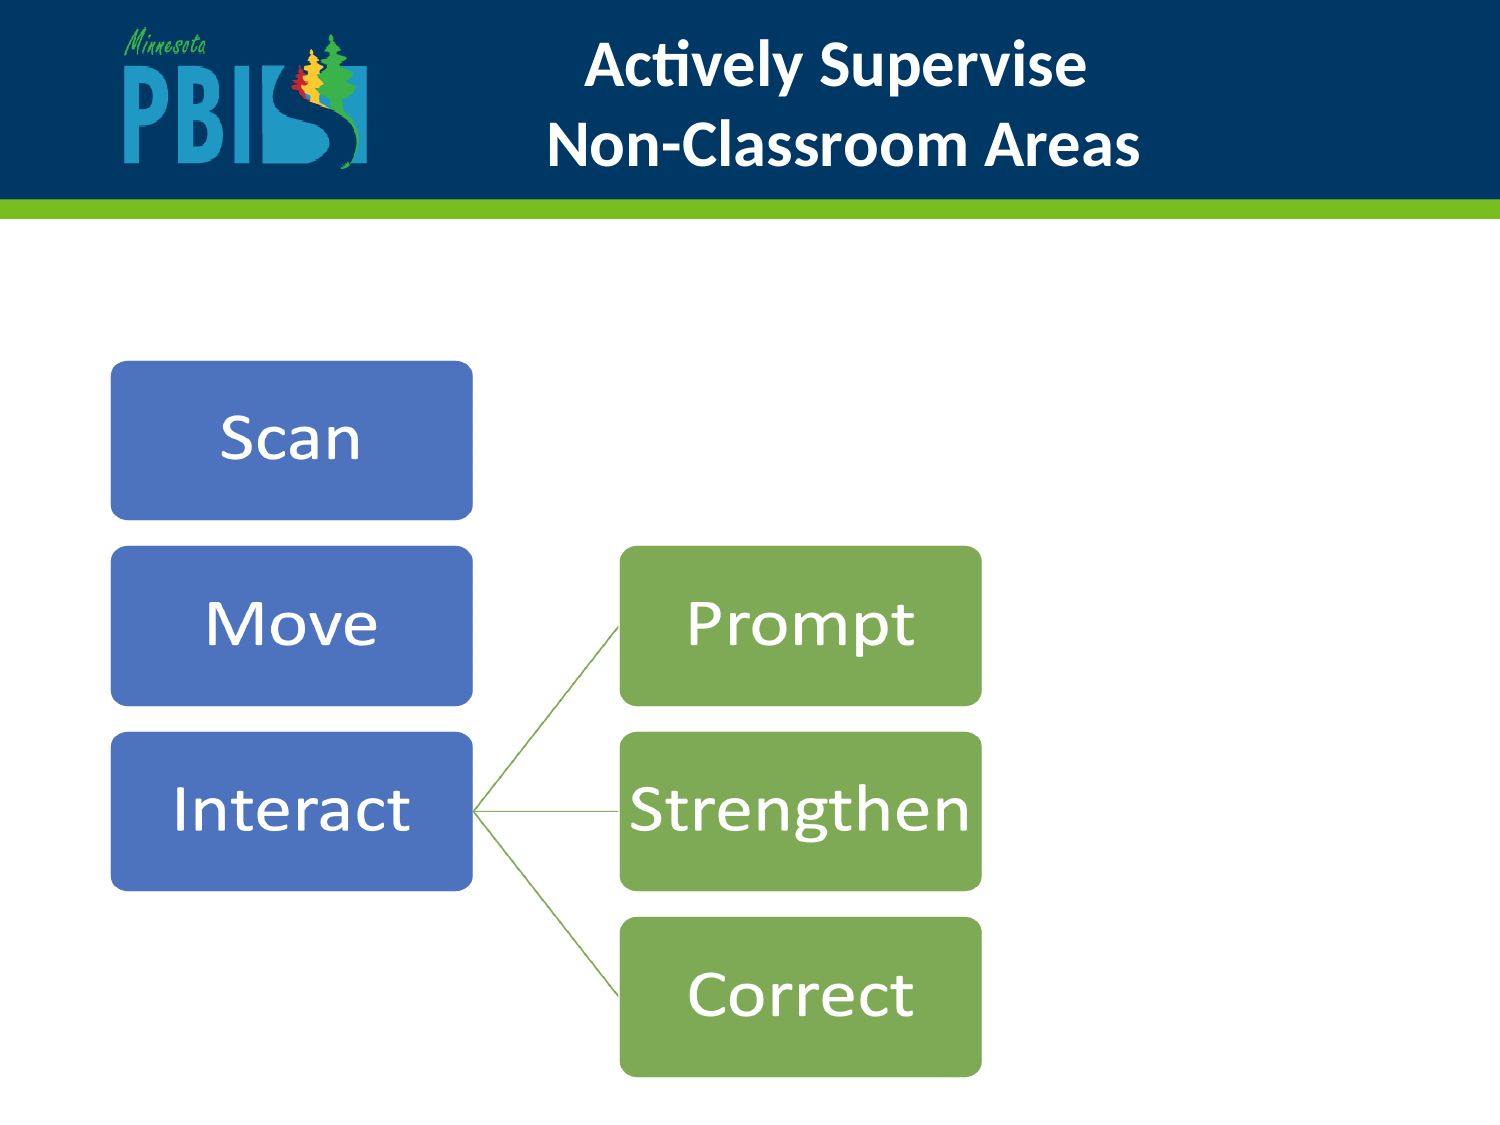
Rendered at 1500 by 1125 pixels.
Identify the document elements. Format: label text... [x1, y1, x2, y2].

picture [91, 319, 1043, 1125]
picture [120, 24, 290, 175]
title Actively Supervise Non-Classroom Areas [290, 24, 1397, 175]
